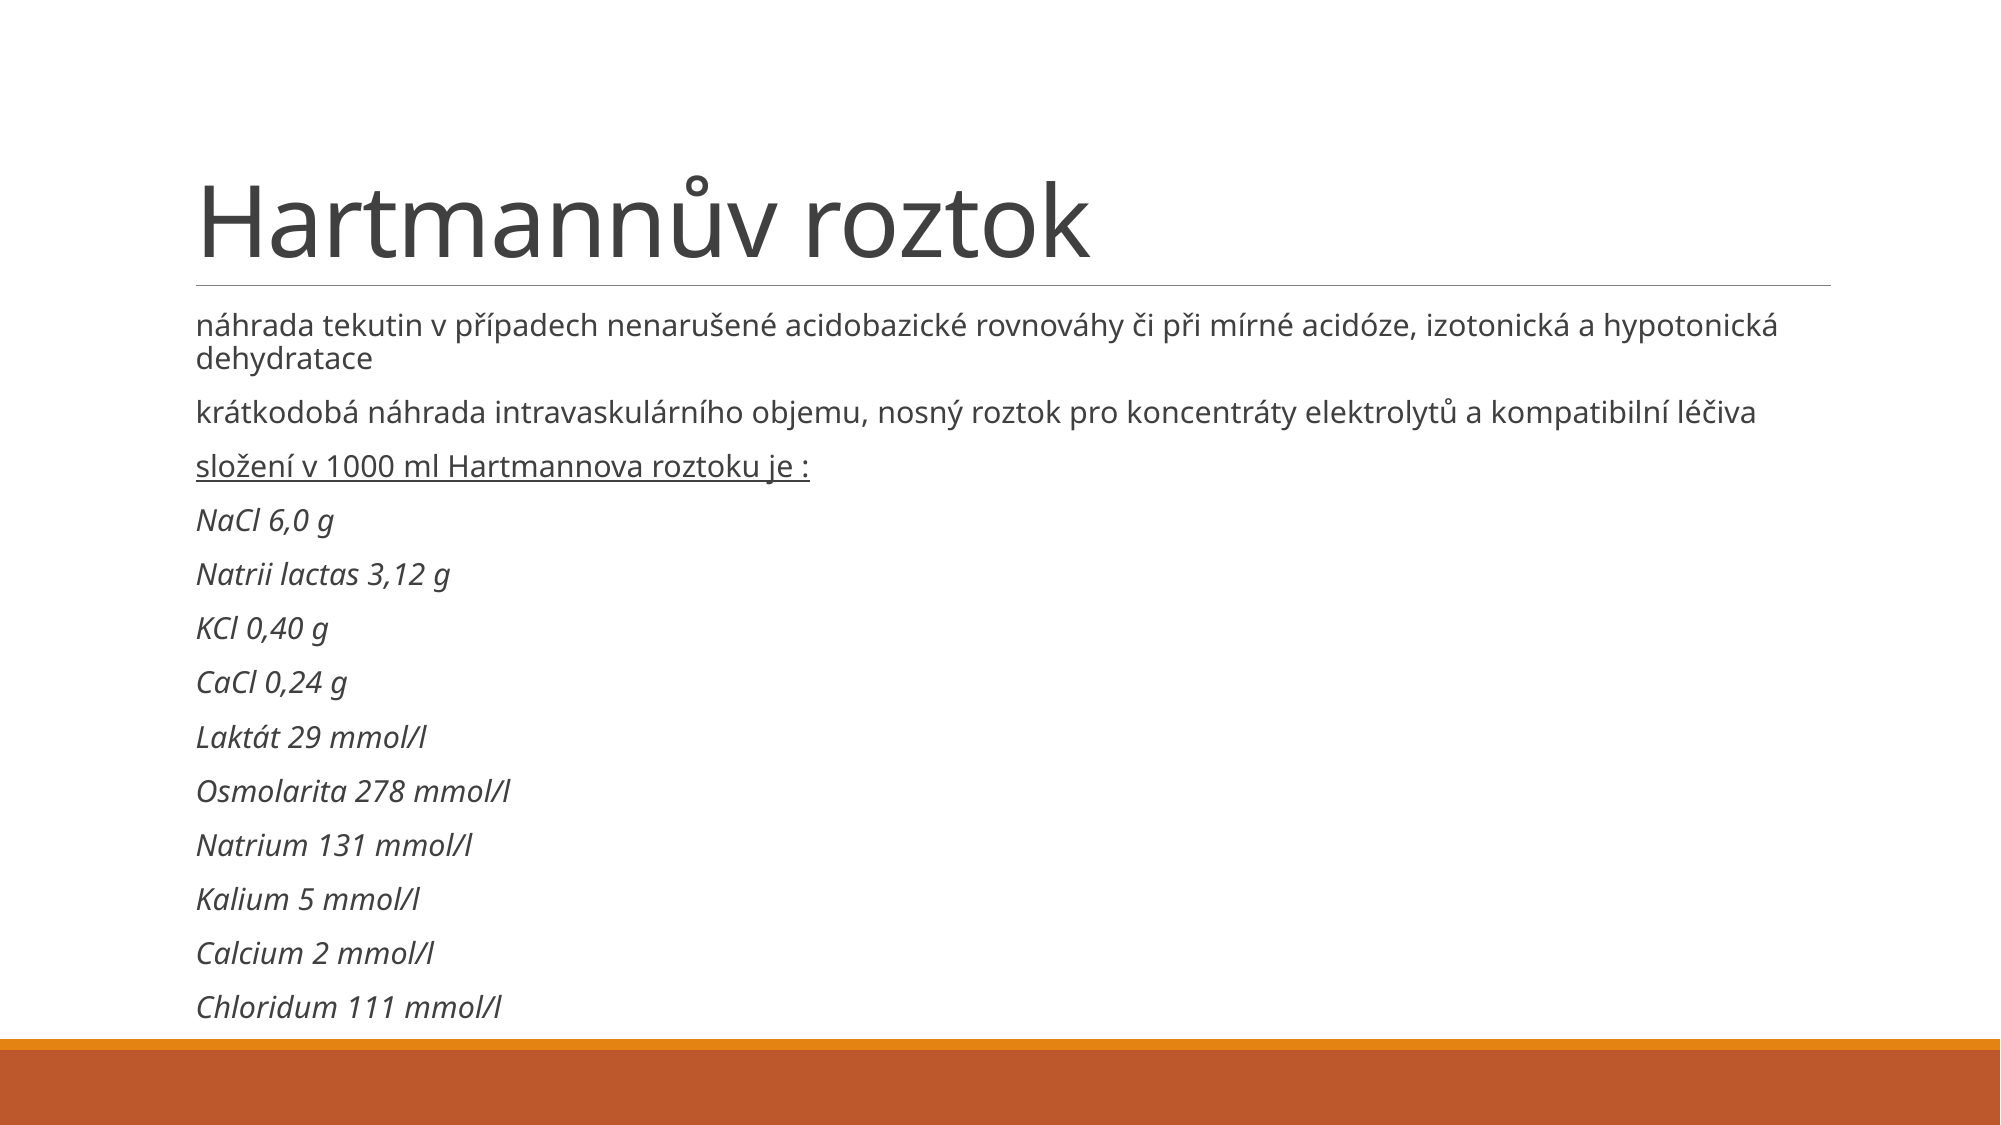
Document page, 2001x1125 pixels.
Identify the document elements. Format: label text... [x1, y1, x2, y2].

title Hartmannův roztok [180, 47, 1830, 285]
list náhrada tekutin v případech nenarušené acidobazické rovnováhy či při mírné acidóze, izotonická a hypotonická dehydratace krátkodobá náhrada intravaskulárního objemu, nosný roztok pro koncentráty elektrolytů a kompatibilní léčiva složení v 1000 ml Hartmannova roztoku je : NaCl 6,0 g Natrii lactas 3,12 g KCl 0,40 g CaCl 0,24 g Laktát 29 mmol/l Osmolarita 278 mmol/l Natrium 131 mmol/l Kalium 5 mmol/l Calcium 2 mmol/l Chloridum 111 mmol/l [180, 302, 1830, 1042]
